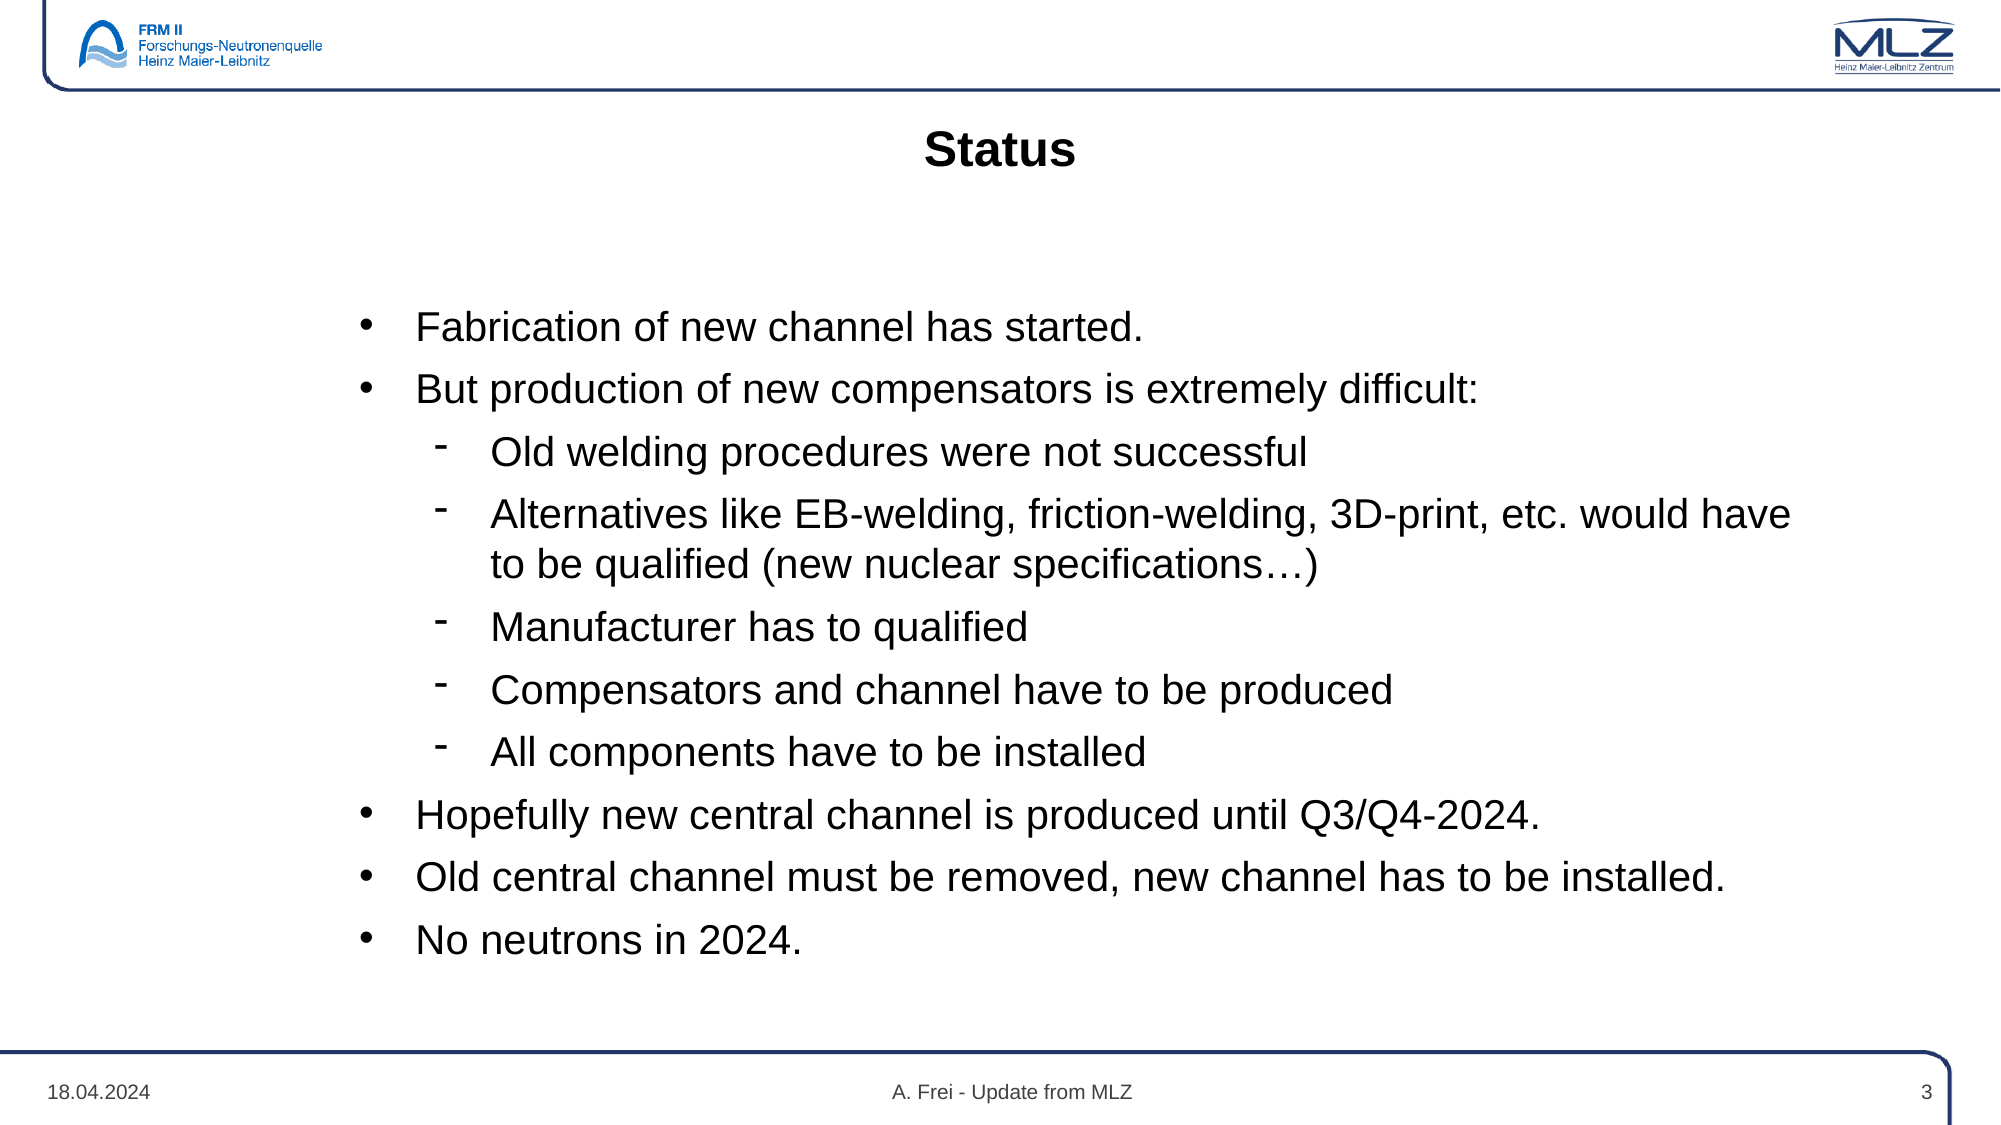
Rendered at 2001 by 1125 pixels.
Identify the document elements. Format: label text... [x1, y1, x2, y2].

text_box Fabrication of new channel has started. But production of new compensators is extremely difficult: Old welding procedures were not successful Alternatives like EB-welding, friction-welding, 3D-print, etc. would have to be qualified (new nuclear specifications…) Manufacturer has to qualified Compensators and channel have to be produced All components have to be installed Hopefully new central channel is produced until Q3/Q4-2024. Old central channel must be removed, new channel has to be installed. No neutrons in 2024. [344, 292, 1833, 970]
picture [0, 1050, 1953, 1125]
footer A. Frei - Update from MLZ [253, 1065, 1772, 1117]
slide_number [31, 1065, 240, 1117]
slide_number 3 [1784, 1065, 1948, 1117]
title Status [42, 109, 1958, 208]
picture [42, 0, 2001, 92]
